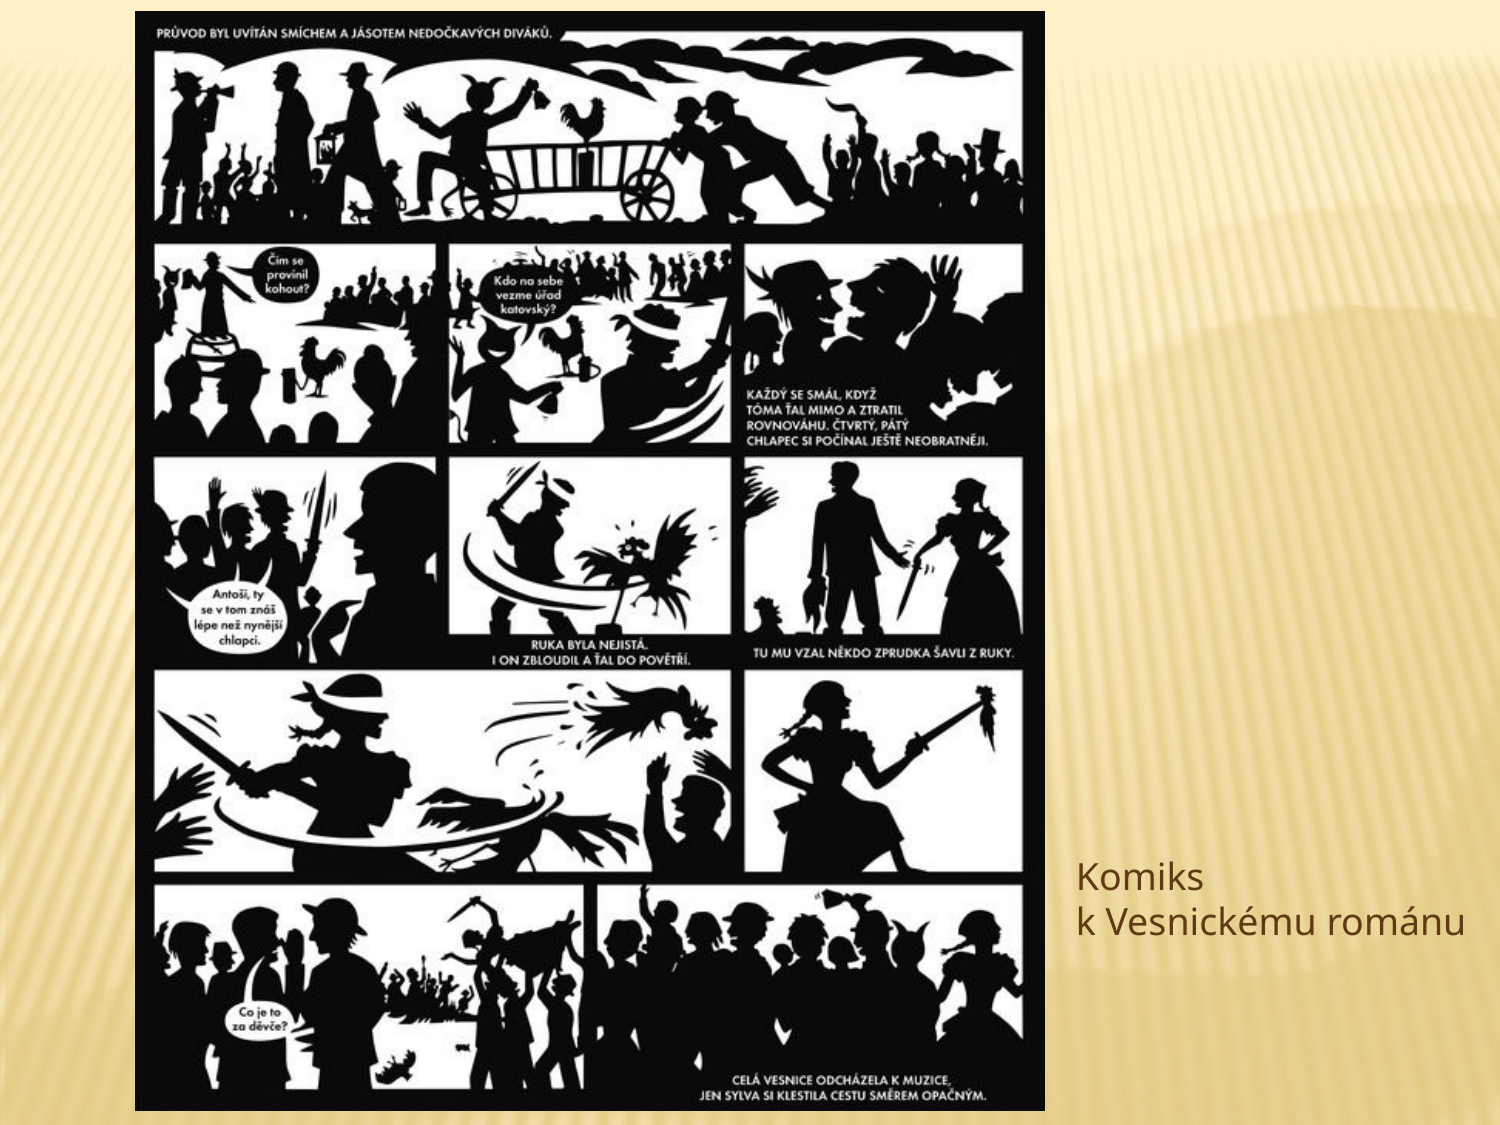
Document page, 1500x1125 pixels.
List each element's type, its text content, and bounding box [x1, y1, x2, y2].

text_box Komiks k Vesnickému románu [1061, 845, 1482, 951]
picture [135, 10, 1046, 1111]
